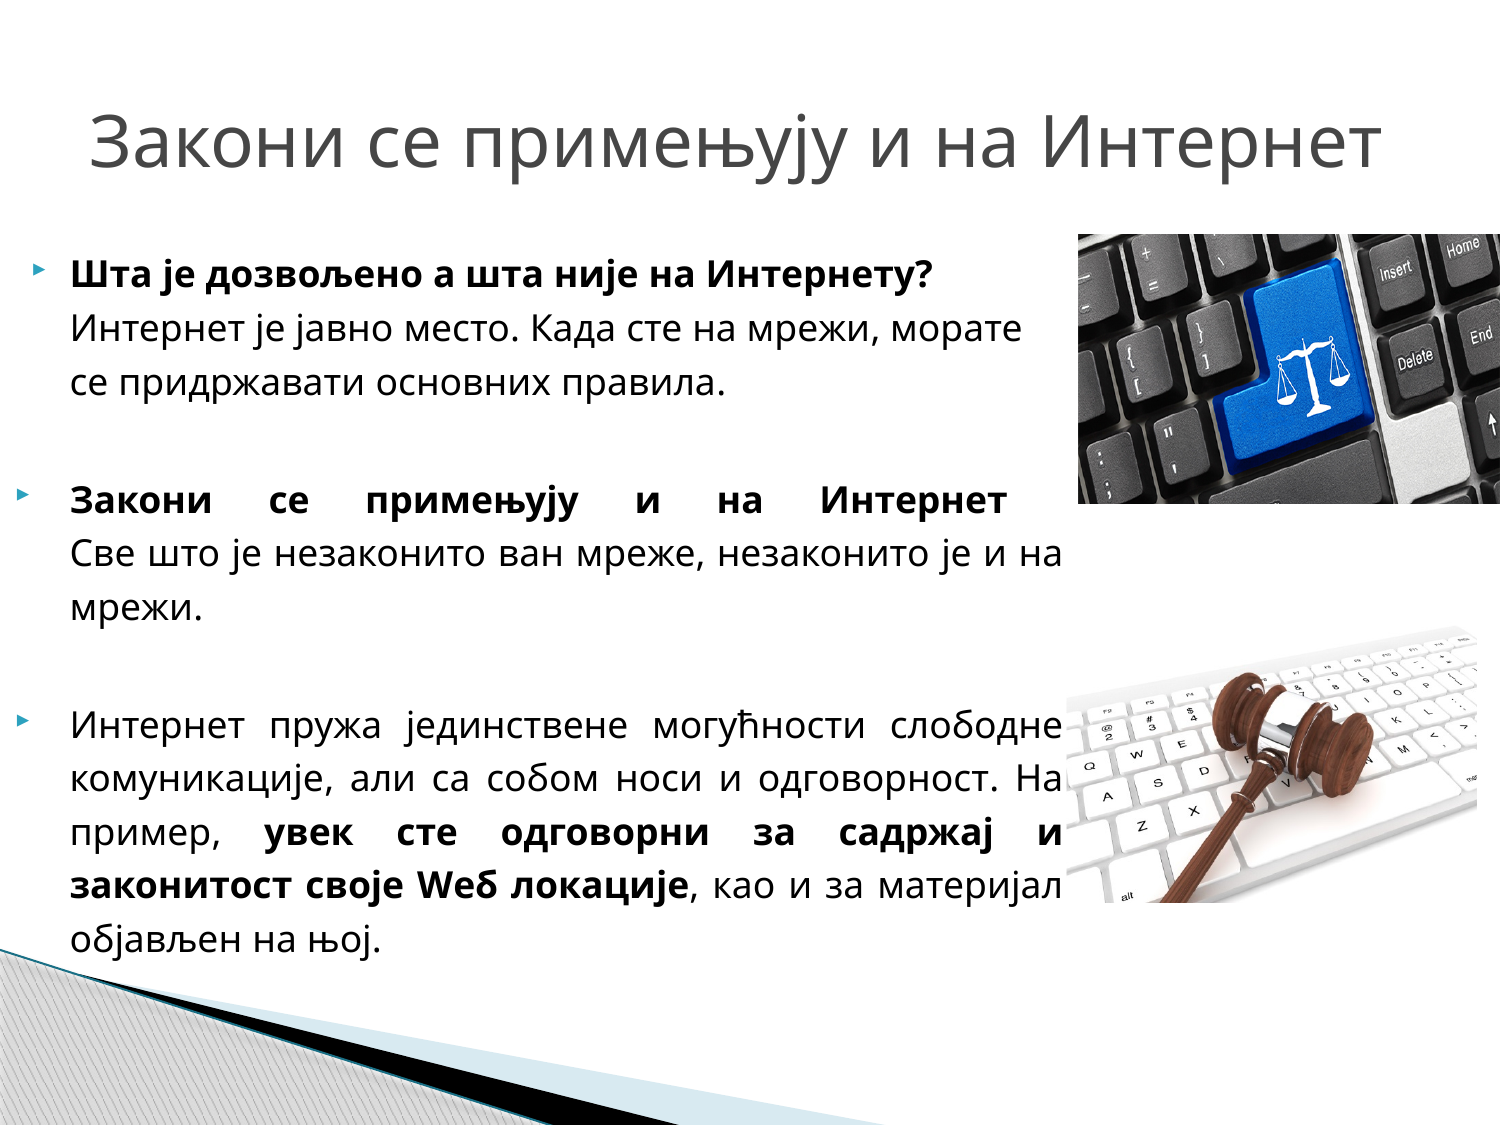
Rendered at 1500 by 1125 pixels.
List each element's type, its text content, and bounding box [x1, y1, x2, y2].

list Шта је дозвољено а шта није на Интернету? Интернет је јавно место. Када сте на мрежи, морате се придржавати основних правила. Закони се примењују и на Интернет Све што је незаконито ван мреже, незаконито је и на мрежи. Интернет пружа јединствене могућности слободне комуникације, али са собом носи и одговорност. На пример, увек сте одговорни за садржај и законитост своје Wеб локације, као и за материјал објављен на њој. [0, 234, 1079, 977]
title Закони се примењују и на Интернет [75, 45, 1425, 233]
picture [1066, 620, 1477, 903]
picture [1077, 234, 1500, 505]
